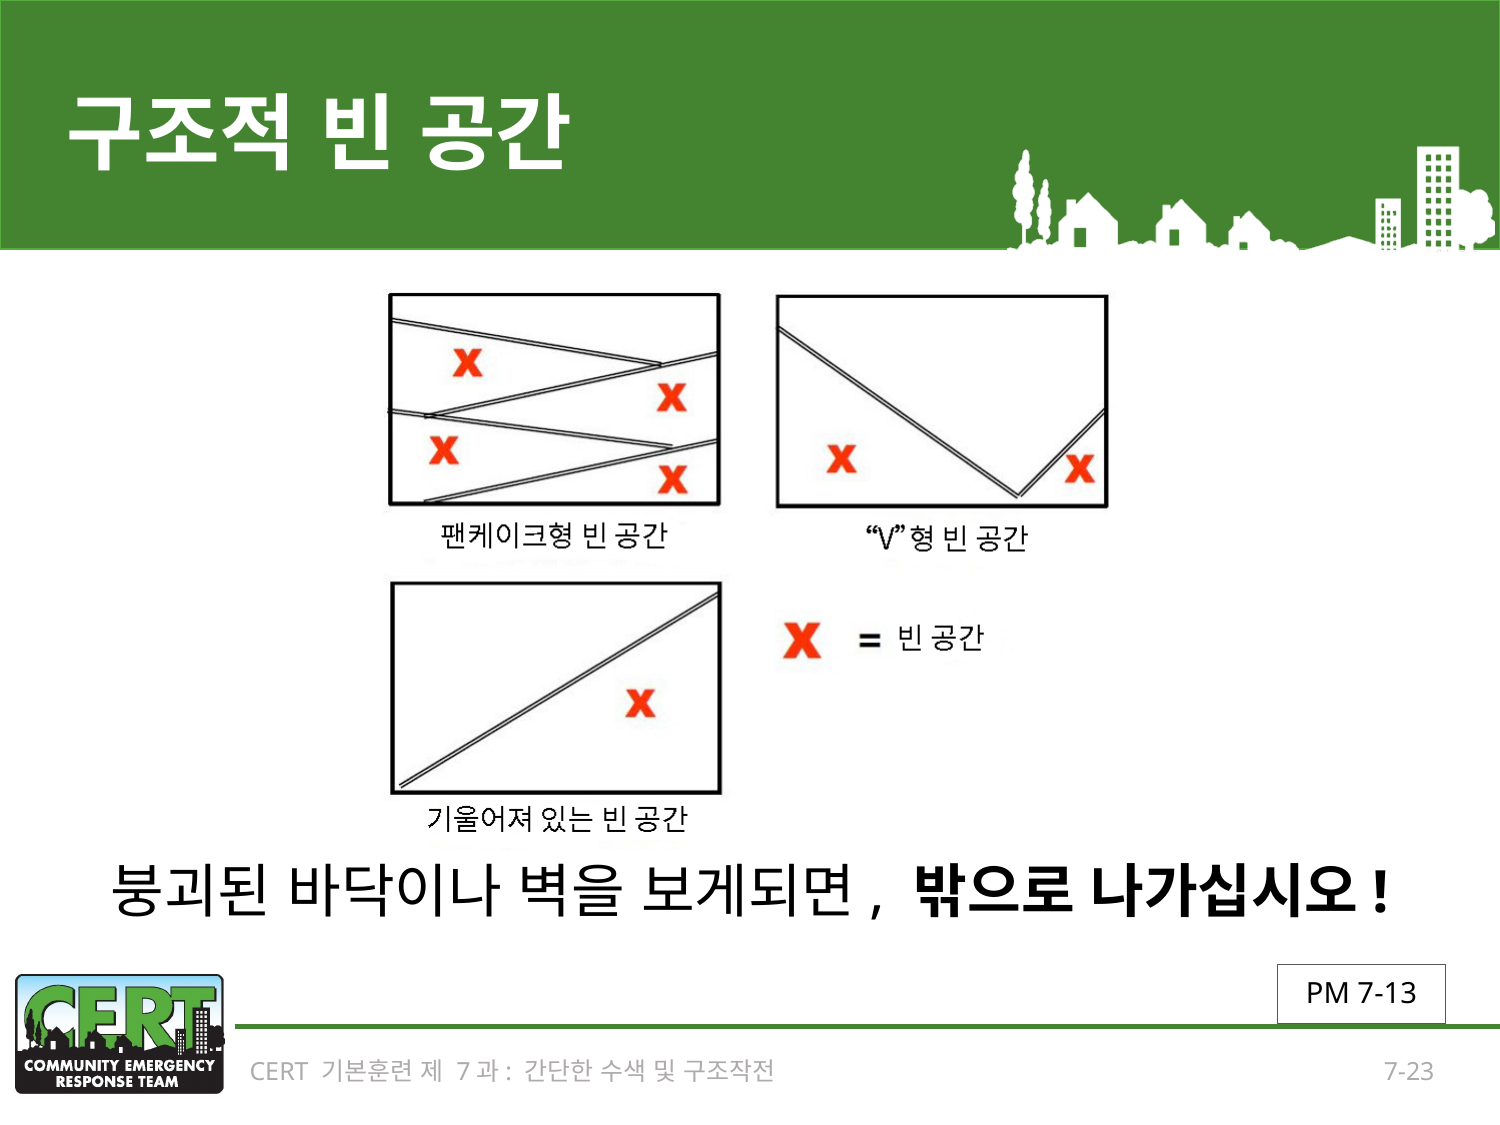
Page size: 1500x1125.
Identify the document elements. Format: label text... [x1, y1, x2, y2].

list 7-23 [1153, 1047, 1450, 1098]
picture [1004, 139, 1500, 252]
picture [358, 273, 1142, 852]
list PM 7-13 [1277, 964, 1446, 1024]
list CERT 기본훈련 제 7과: 간단한 수색 및 구조작전 [234, 1047, 1005, 1098]
list 붕괴된 바닥이나 벽을 보게되면, 밖으로 나가십시오! [51, 249, 1449, 1034]
picture [14, 973, 225, 1094]
title 구조적 빈 공간 [51, 52, 1005, 220]
